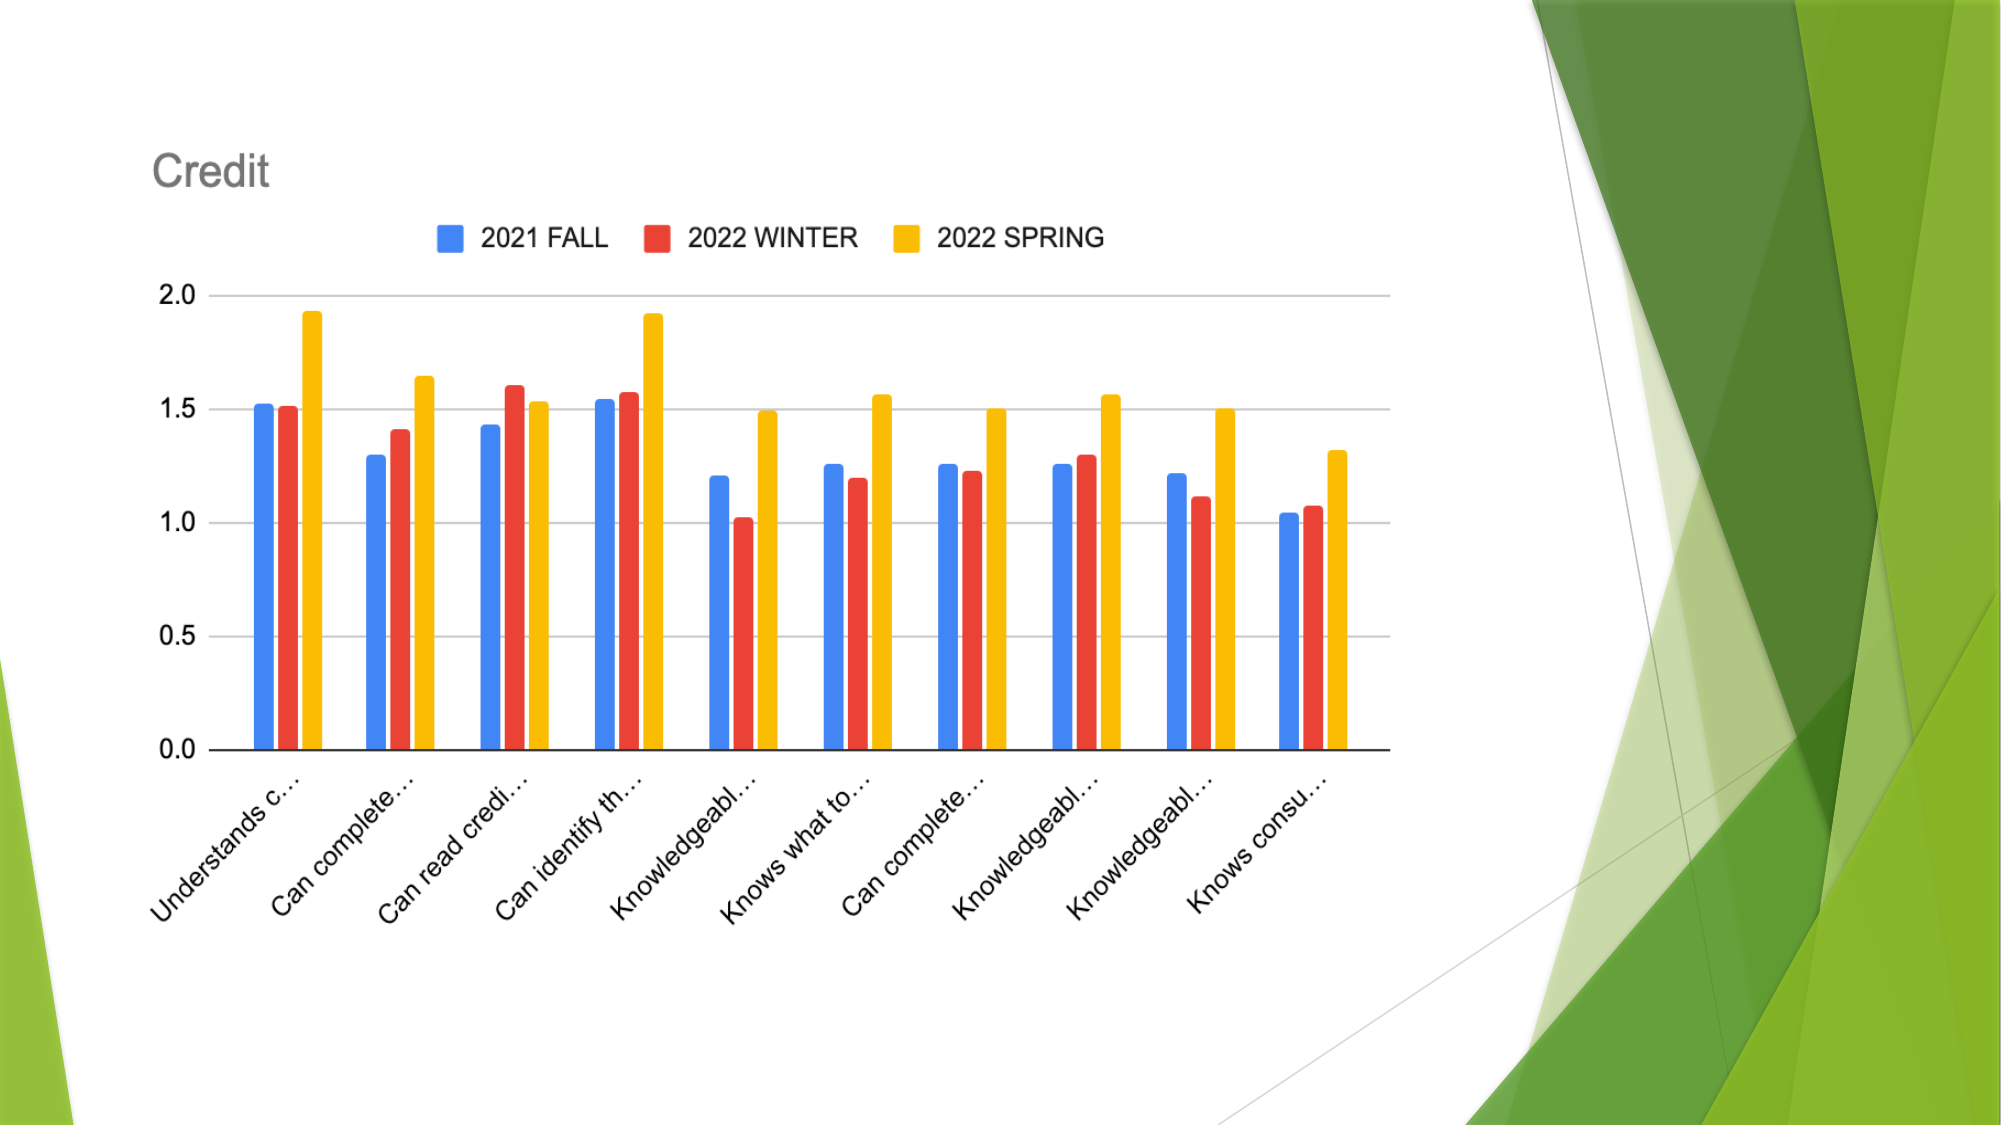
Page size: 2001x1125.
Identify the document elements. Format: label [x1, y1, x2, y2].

picture [110, 106, 1432, 968]
